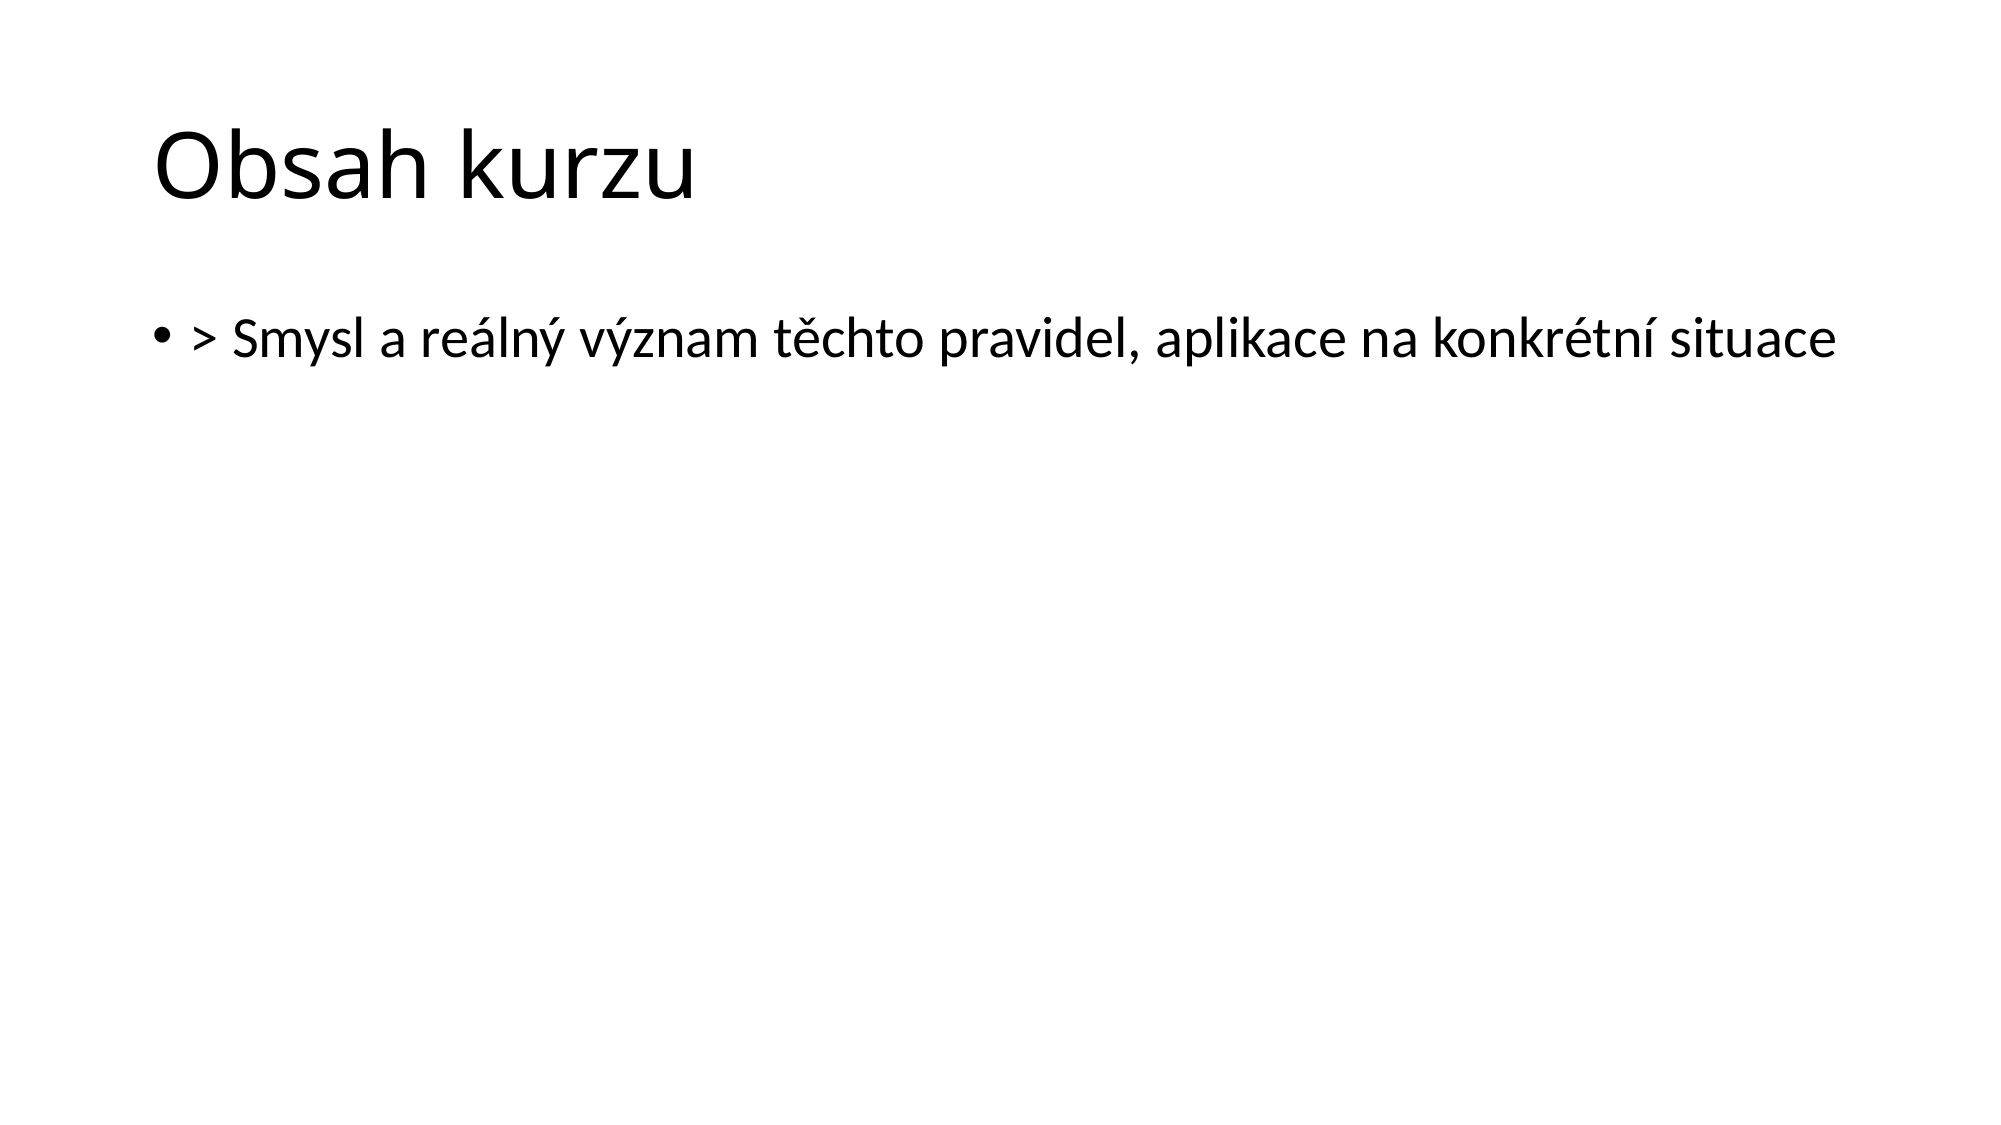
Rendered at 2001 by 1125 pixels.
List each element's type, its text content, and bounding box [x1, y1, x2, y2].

title Obsah kurzu [137, 59, 1863, 278]
list > Smysl a reálný význam těchto pravidel, aplikace na konkrétní situace [137, 299, 1863, 1014]
